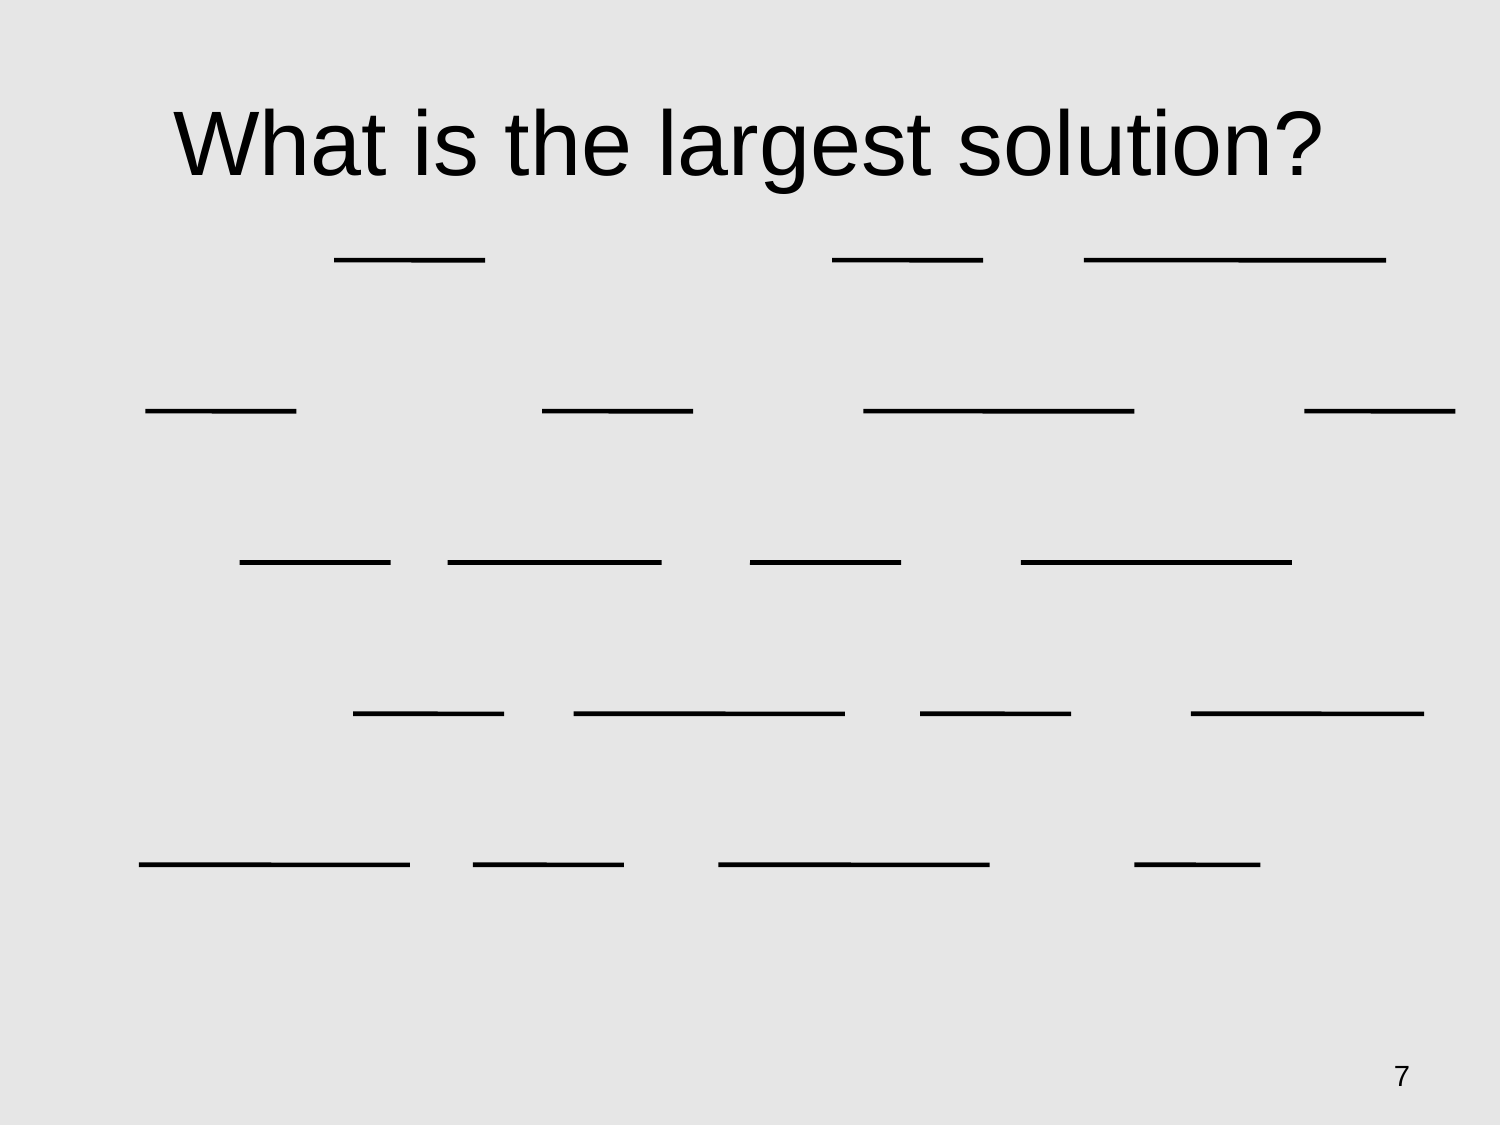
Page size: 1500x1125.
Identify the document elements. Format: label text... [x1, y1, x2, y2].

slide_number 7 [1249, 1049, 1426, 1103]
title What is the largest solution? [75, 45, 1425, 233]
